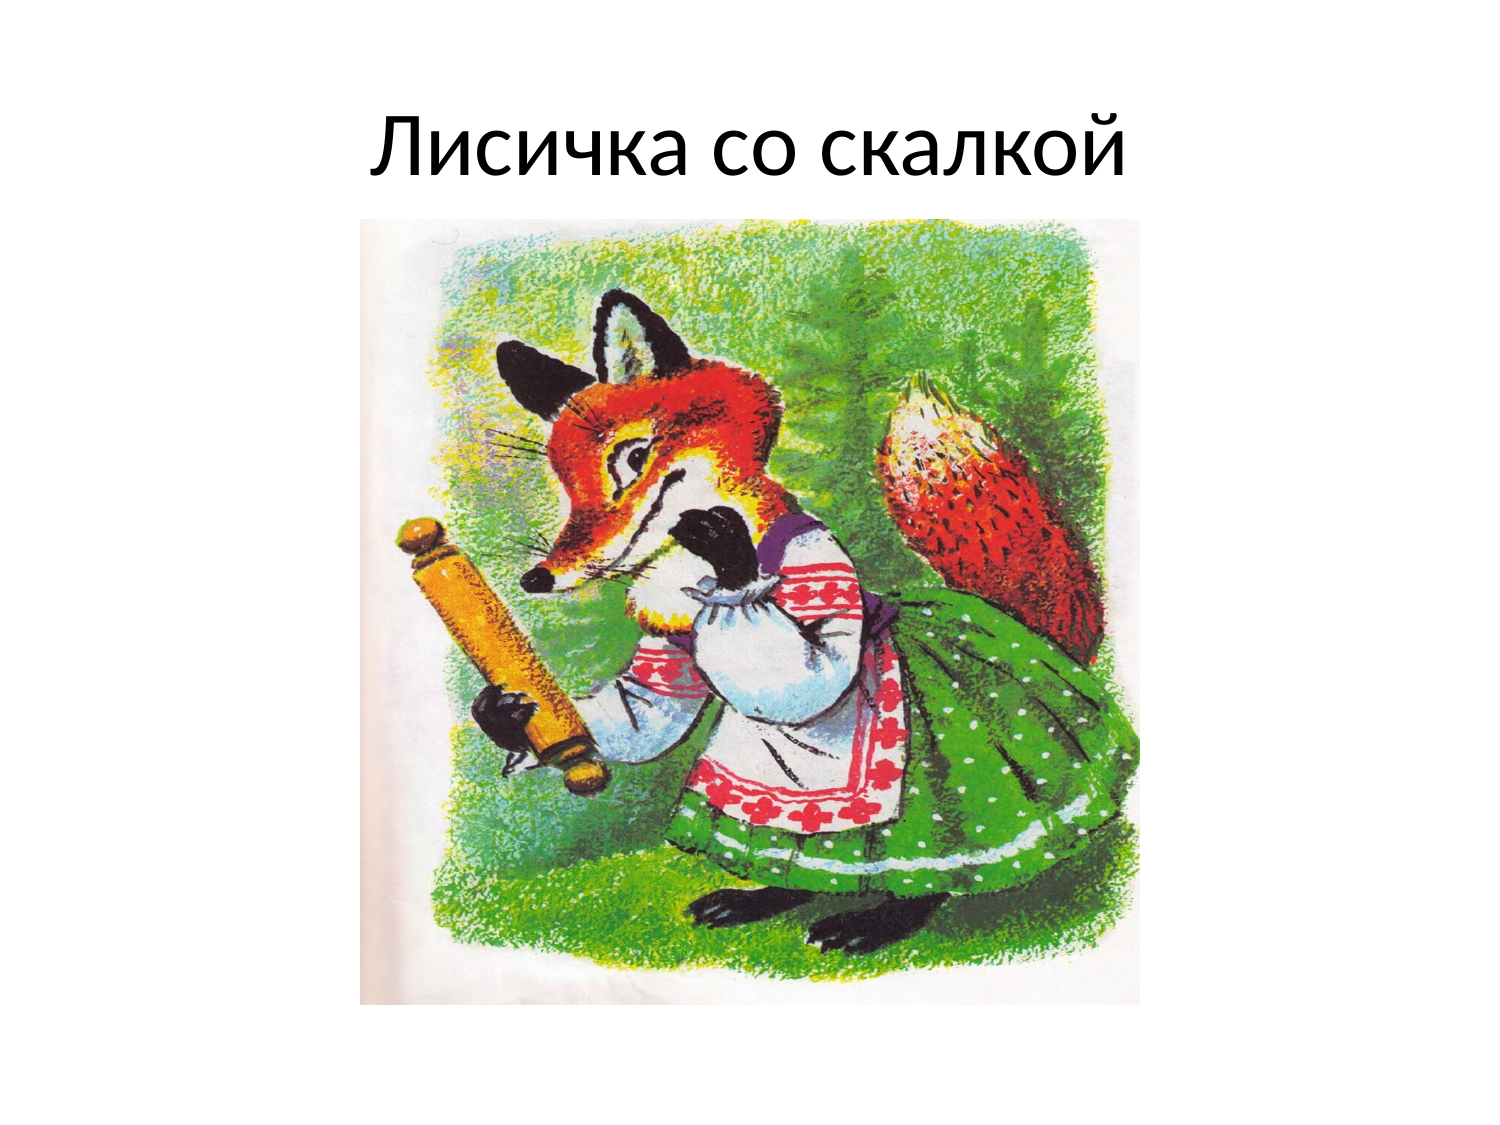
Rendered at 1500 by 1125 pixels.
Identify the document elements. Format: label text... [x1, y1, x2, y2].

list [359, 219, 1140, 1006]
title Лисичка со скалкой [75, 45, 1425, 233]
